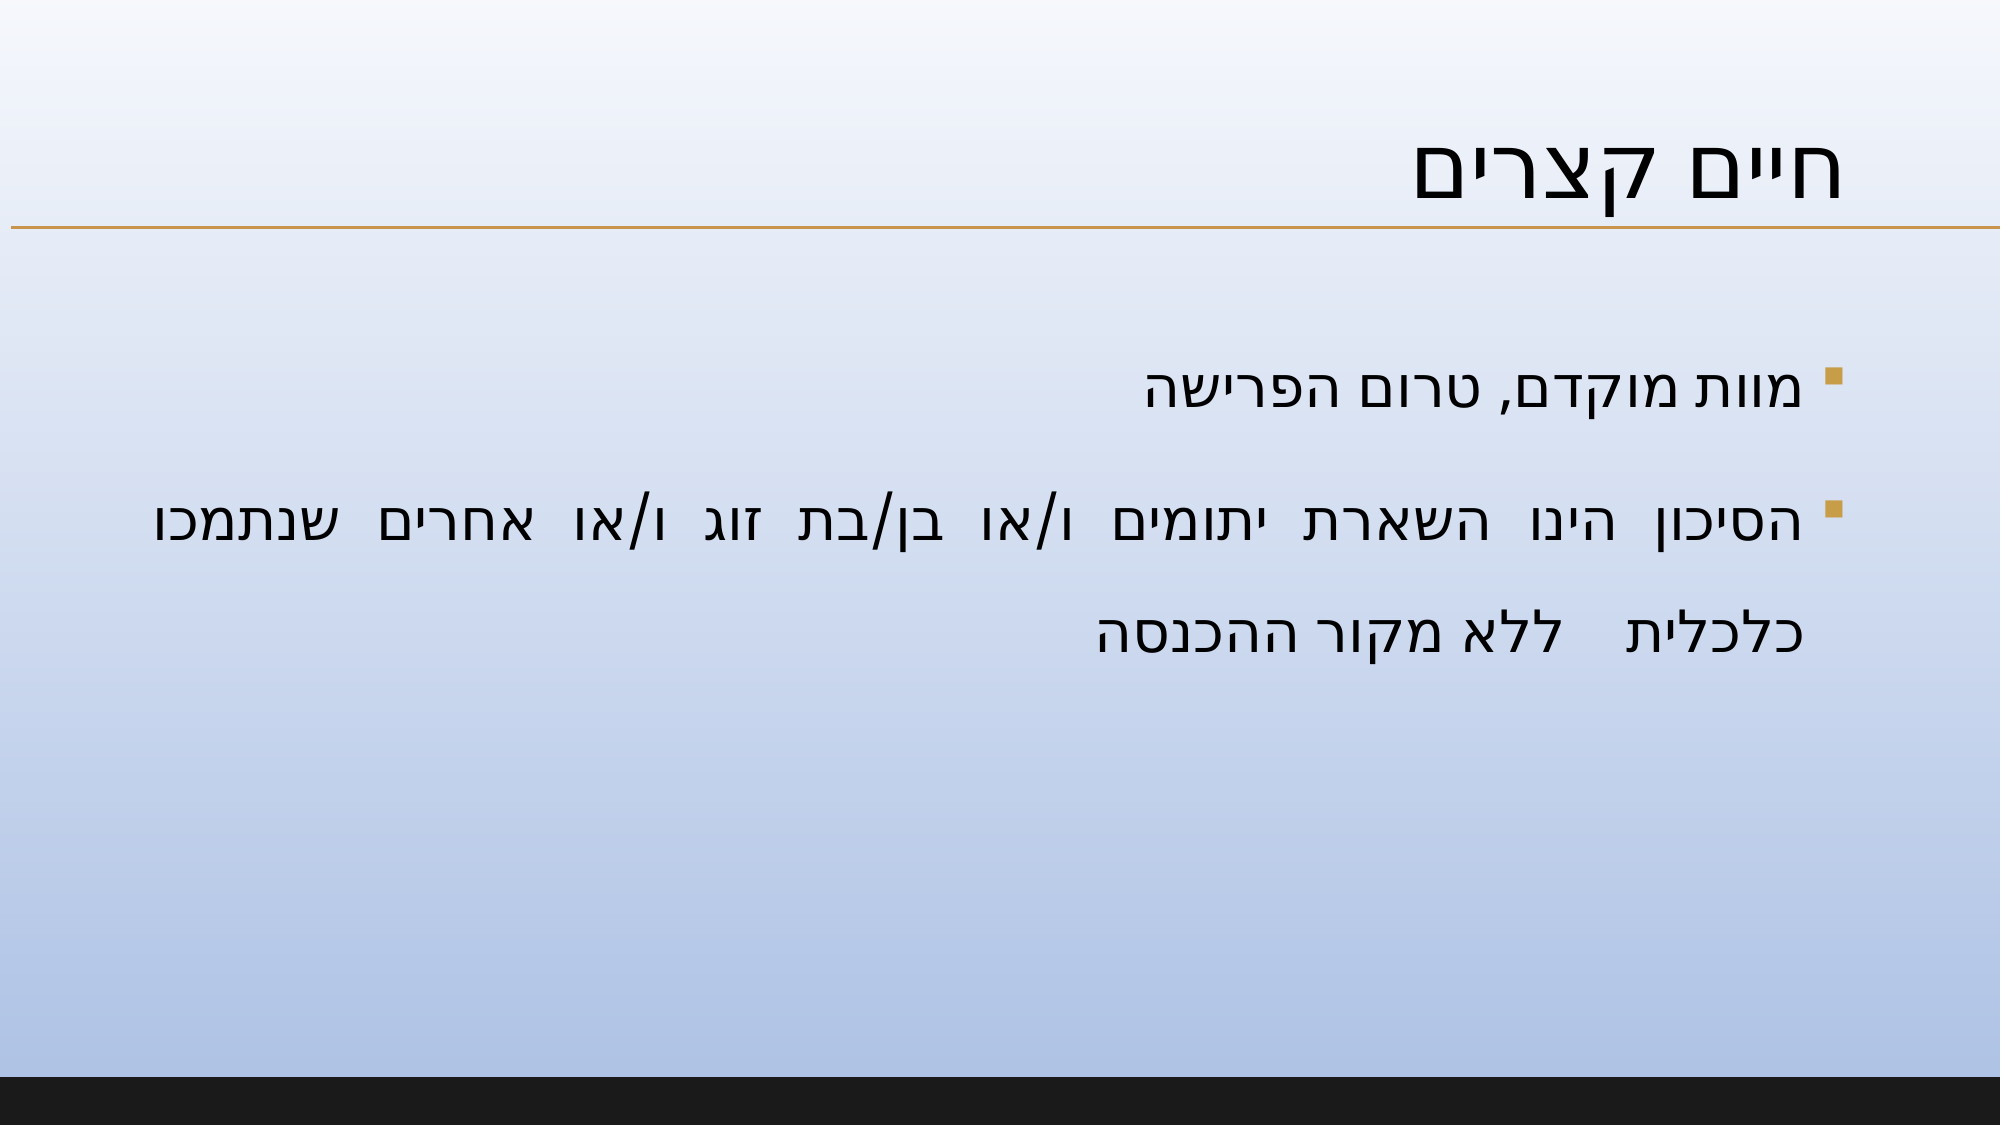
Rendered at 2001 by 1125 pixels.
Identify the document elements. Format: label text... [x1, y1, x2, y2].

title חיים קצרים [137, 59, 1863, 278]
list מוות מוקדם, טרום הפרישה הסיכון הינו השארת יתומים ו/או בן/בת זוג ו/או אחרים שנתמכו כלכלית ללא מקור ההכנסה [137, 299, 1863, 1014]
